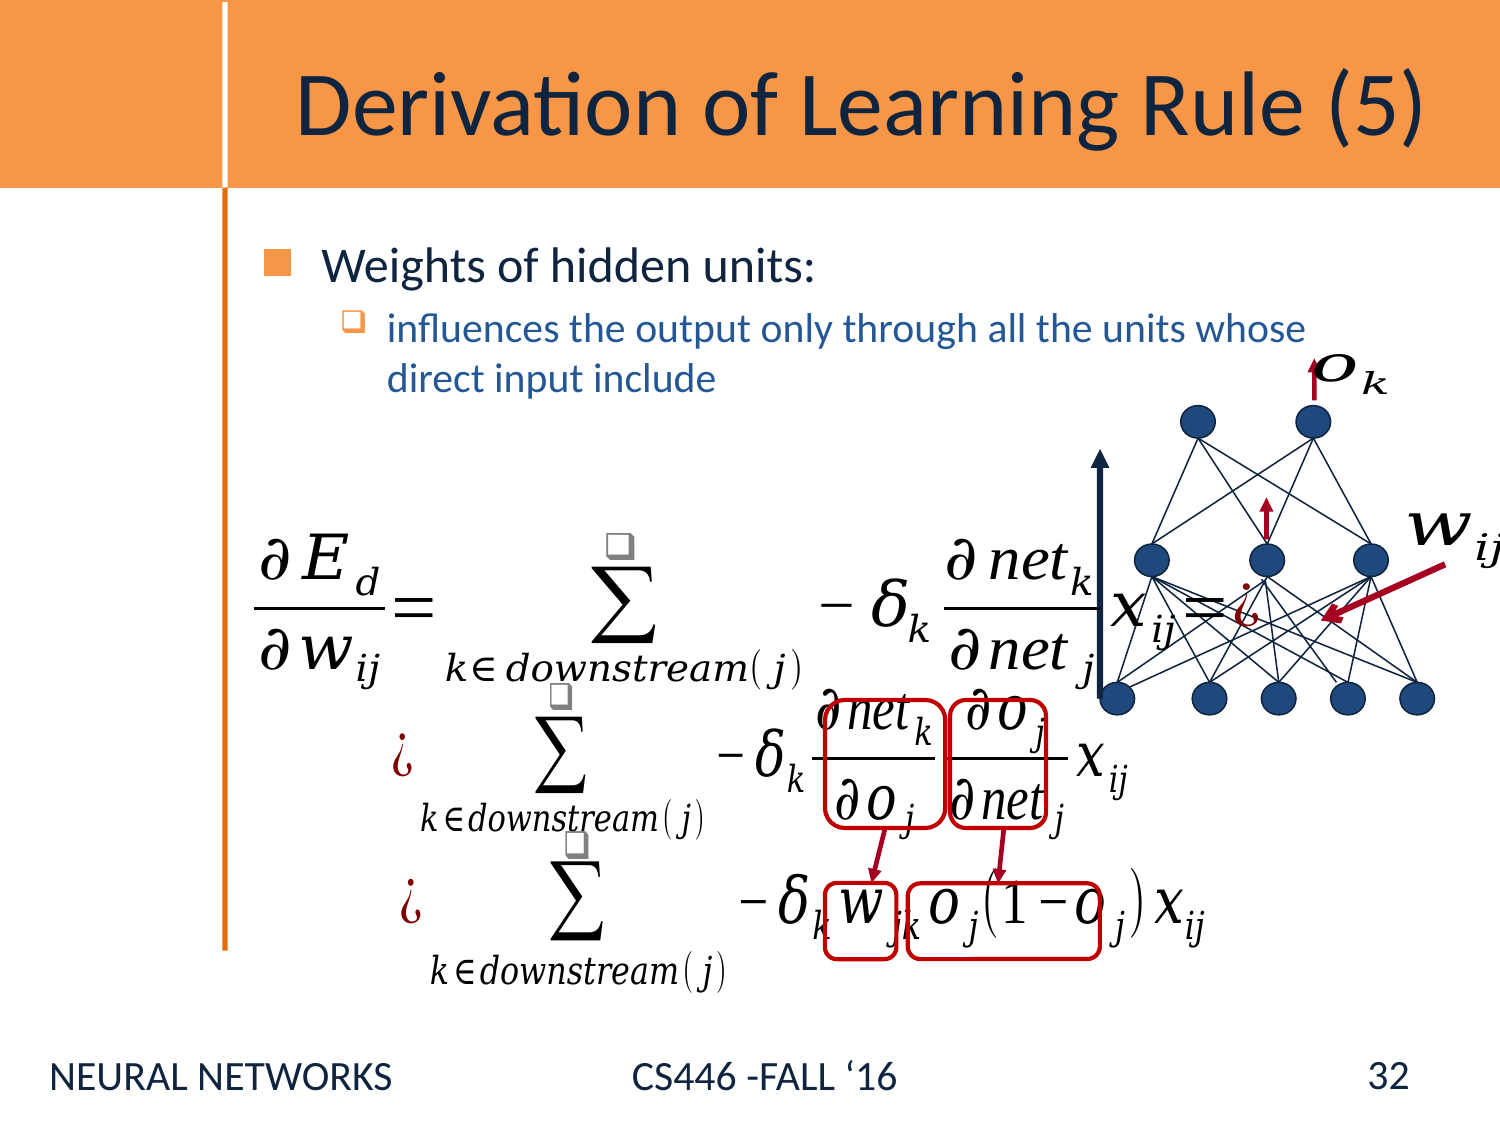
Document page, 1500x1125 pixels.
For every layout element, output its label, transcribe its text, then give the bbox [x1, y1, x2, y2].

text_box [822, 697, 948, 831]
text_box [905, 881, 1102, 962]
picture [264, 249, 291, 276]
text_box [868, 831, 885, 880]
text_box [1099, 337, 1500, 742]
text_box [947, 697, 1049, 831]
slide_number 32 [1074, 1042, 1425, 1103]
text_box [993, 831, 1006, 881]
title Derivation of Learning Rule (5) [225, 5, 1500, 193]
text_box [822, 880, 899, 962]
